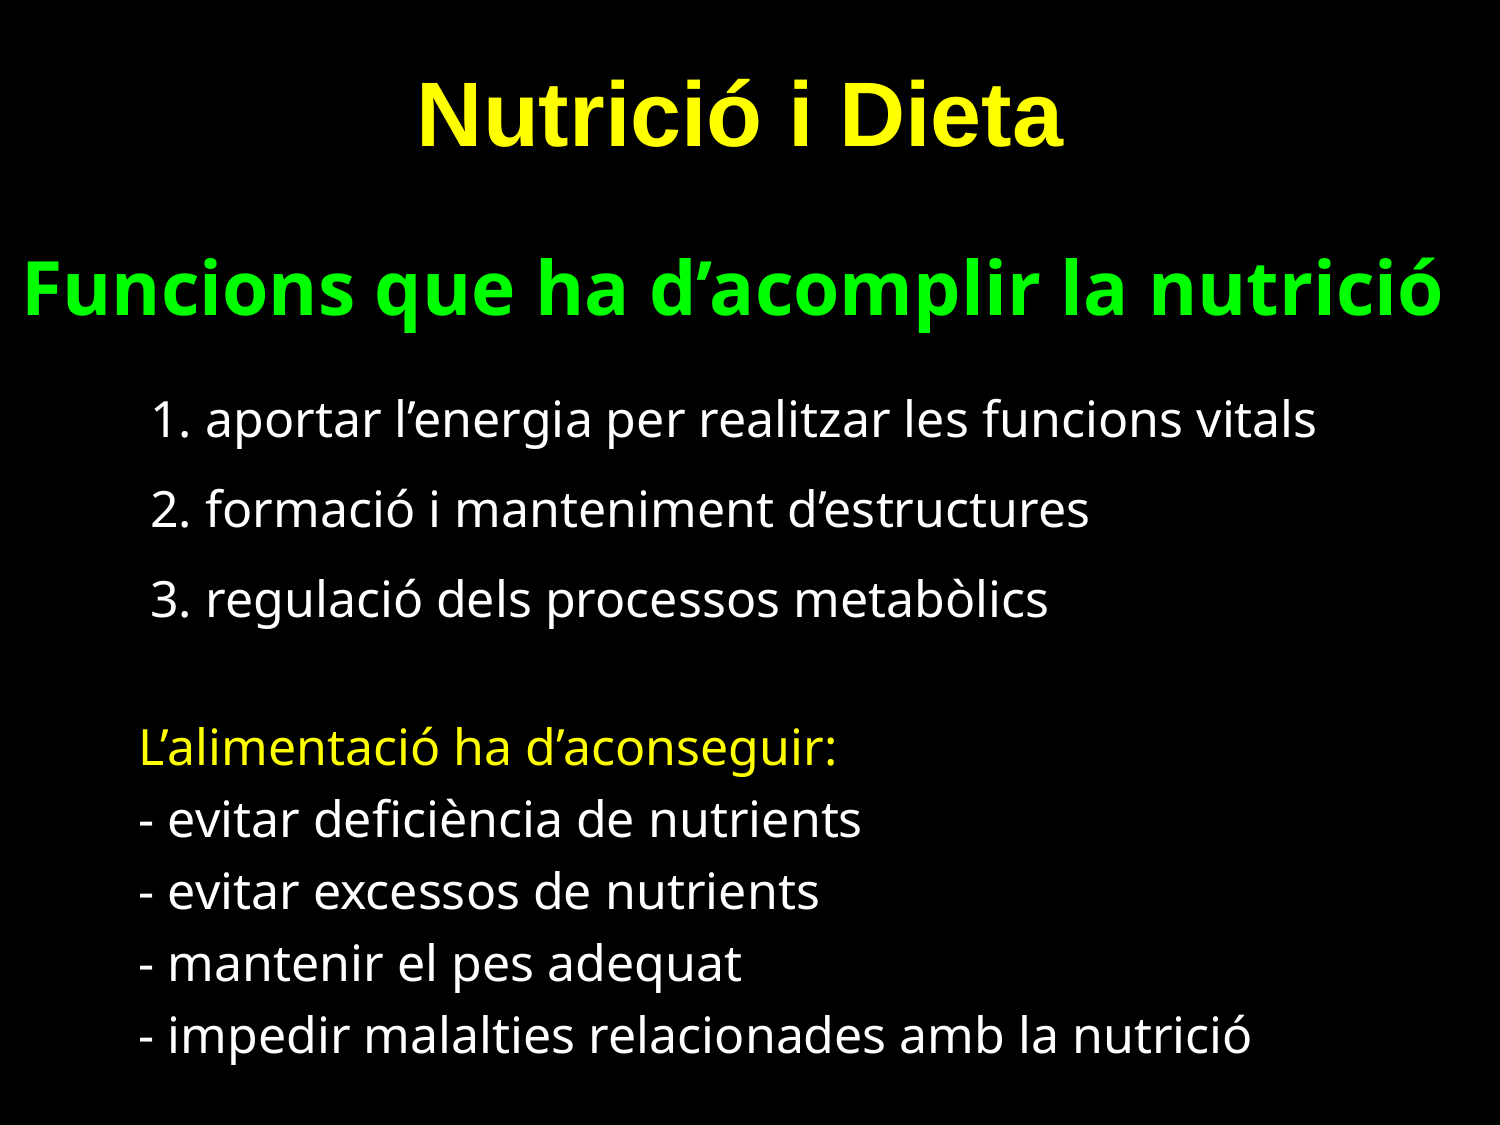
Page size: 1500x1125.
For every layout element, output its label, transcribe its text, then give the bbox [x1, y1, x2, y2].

text_box Funcions que ha d’acomplir la nutrició [6, 160, 1480, 338]
text_box 1. aportar l’energia per realitzar les funcions vitals 2. formació i manteniment d’estructures 3. regulació dels processos metabòlics [135, 349, 1376, 635]
text_box Nutrició i Dieta [401, 47, 1079, 160]
text_box L’alimentació ha d’aconseguir: - evitar deficiència de nutrients - evitar excessos de nutrients - mantenir el pes adequat - impedir malalties relacionades amb la nutrició [123, 695, 1400, 1071]
